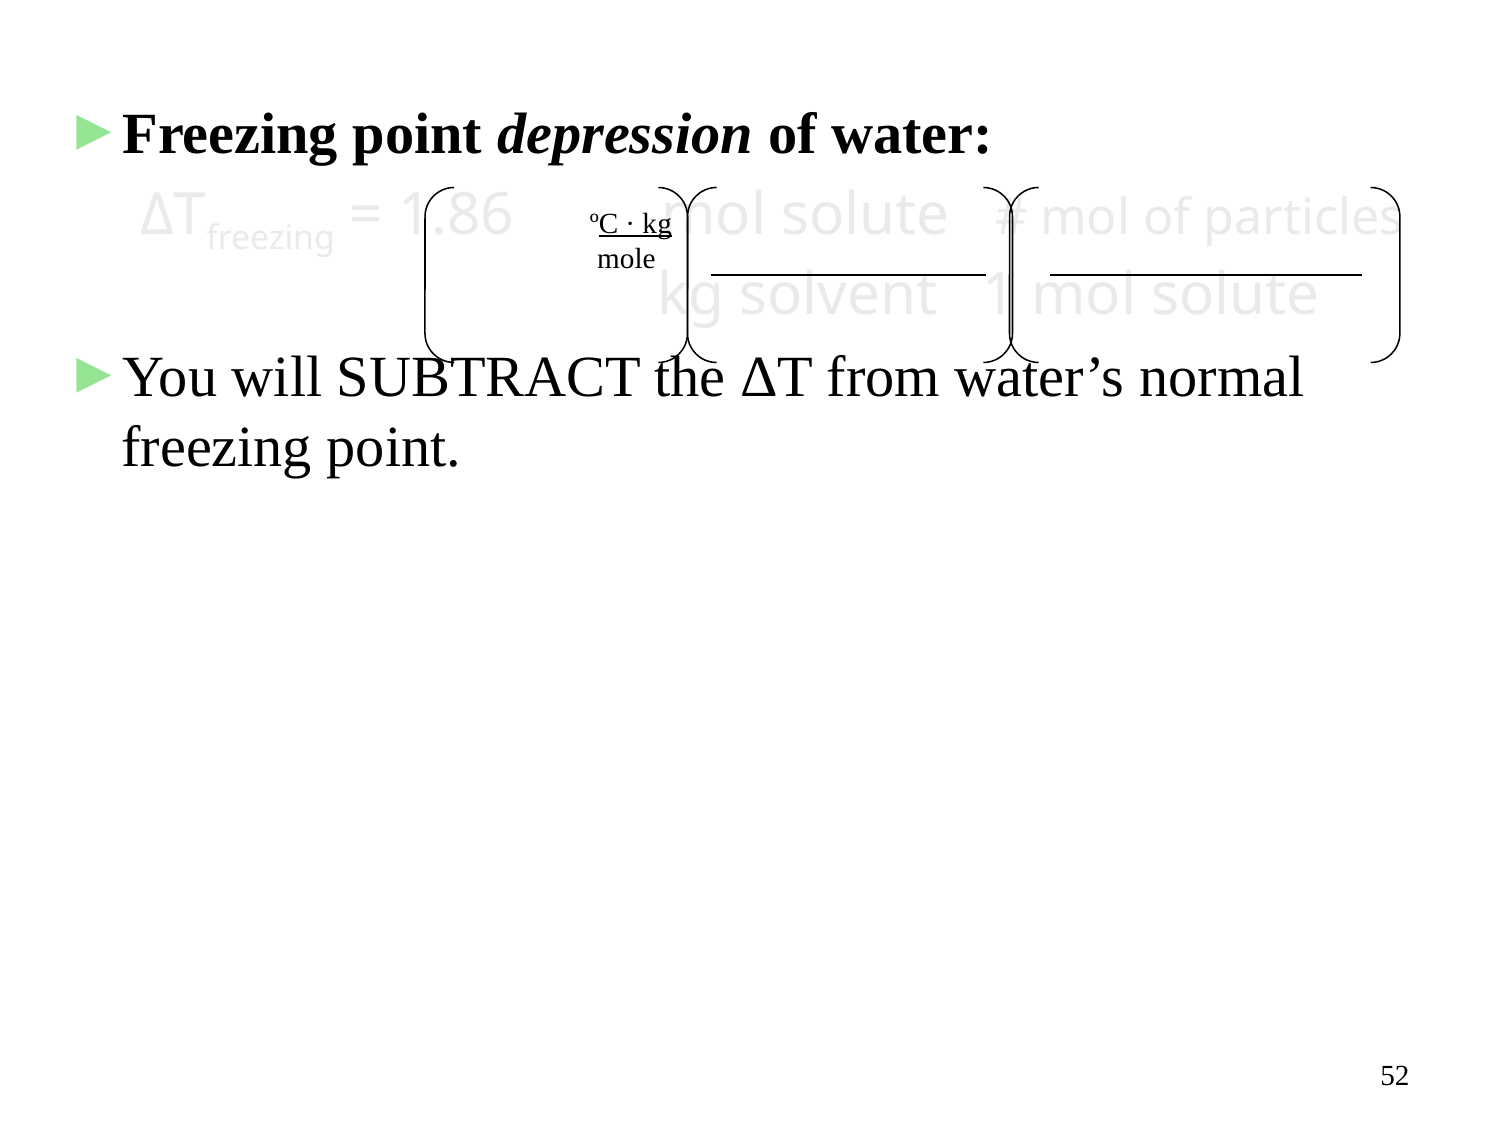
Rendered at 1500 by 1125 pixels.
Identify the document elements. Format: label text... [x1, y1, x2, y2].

slide_number 52 [1074, 1023, 1426, 1100]
text_box [687, 187, 1011, 363]
text_box ºC · kg mole [575, 197, 712, 282]
text_box [1009, 187, 1400, 363]
text_box [424, 187, 687, 363]
list Freezing point depression of water: ΔTfreezing = 1.86 mol solute # mol of particles kg solvent 1 mol solute You will SUBTRACT the ΔT from water’s normal freezing point. [50, 87, 1425, 1006]
